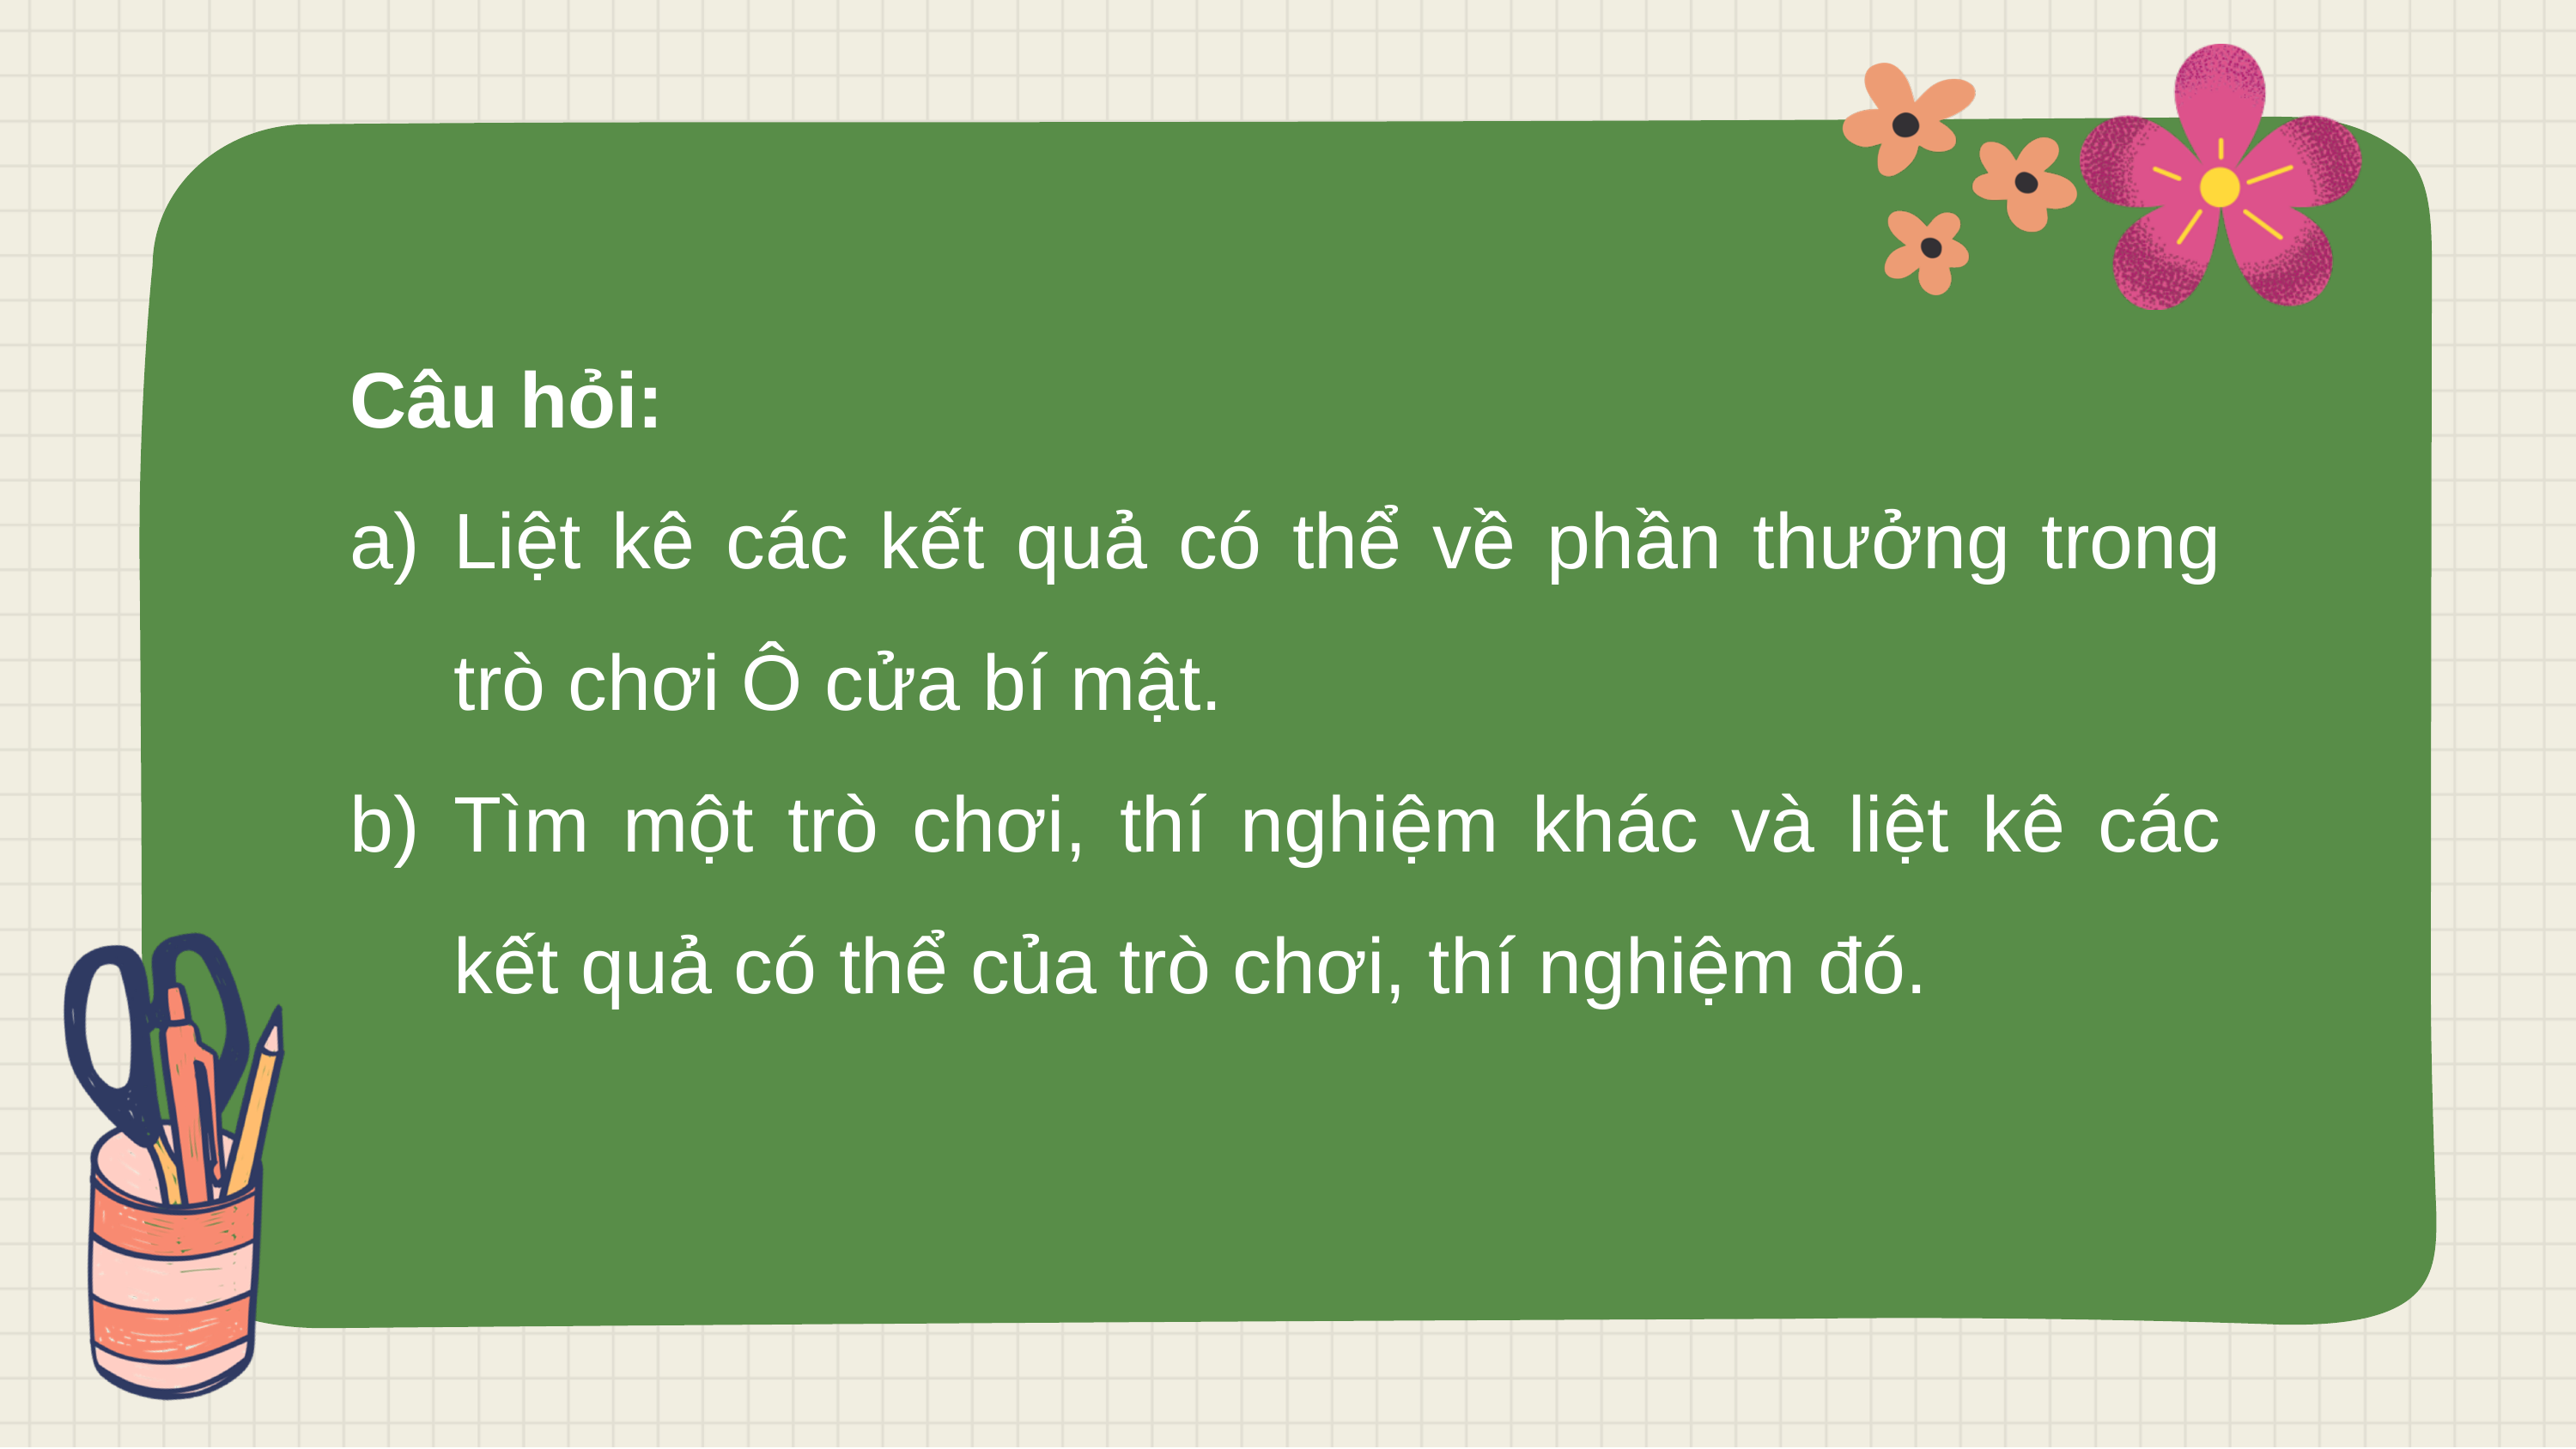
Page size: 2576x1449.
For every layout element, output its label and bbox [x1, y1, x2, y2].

text_box [139, 116, 2437, 1329]
picture [0, 0, 2576, 1449]
